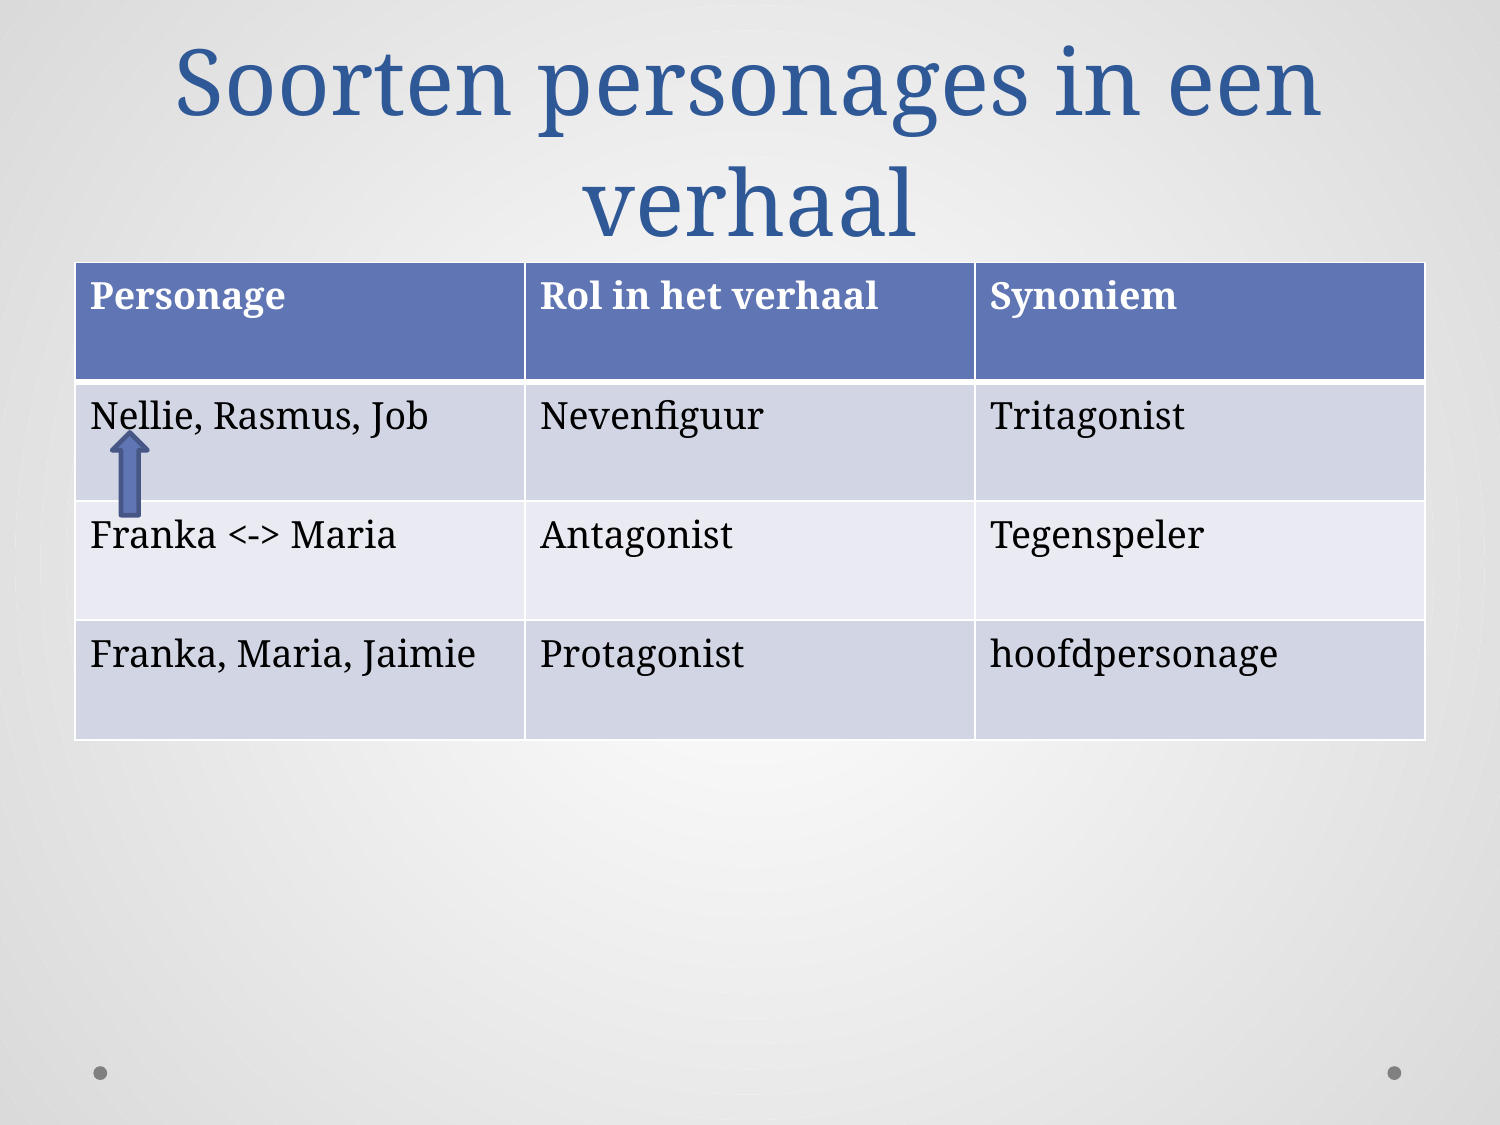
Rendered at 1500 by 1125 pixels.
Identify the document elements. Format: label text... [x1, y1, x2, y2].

table_cell Franka <-> Maria [76, 502, 524, 619]
table_cell Protagonist [526, 621, 974, 739]
table_header Personage [76, 263, 524, 379]
table_cell Nevenfiguur [526, 385, 974, 500]
table_cell hoofdpersonage [976, 621, 1424, 739]
table_cell Franka, Maria, Jaimie [76, 621, 524, 739]
table_header Rol in het verhaal [526, 263, 974, 379]
table_cell Tritagonist [976, 385, 1424, 500]
text_box [109, 430, 150, 518]
table_cell Antagonist [526, 502, 974, 619]
title Soorten personages in een verhaal [75, 0, 1425, 262]
table_cell Tegenspeler [976, 502, 1424, 619]
table_header Synoniem [976, 263, 1424, 379]
table_cell Nellie, Rasmus, Job [76, 385, 524, 500]
